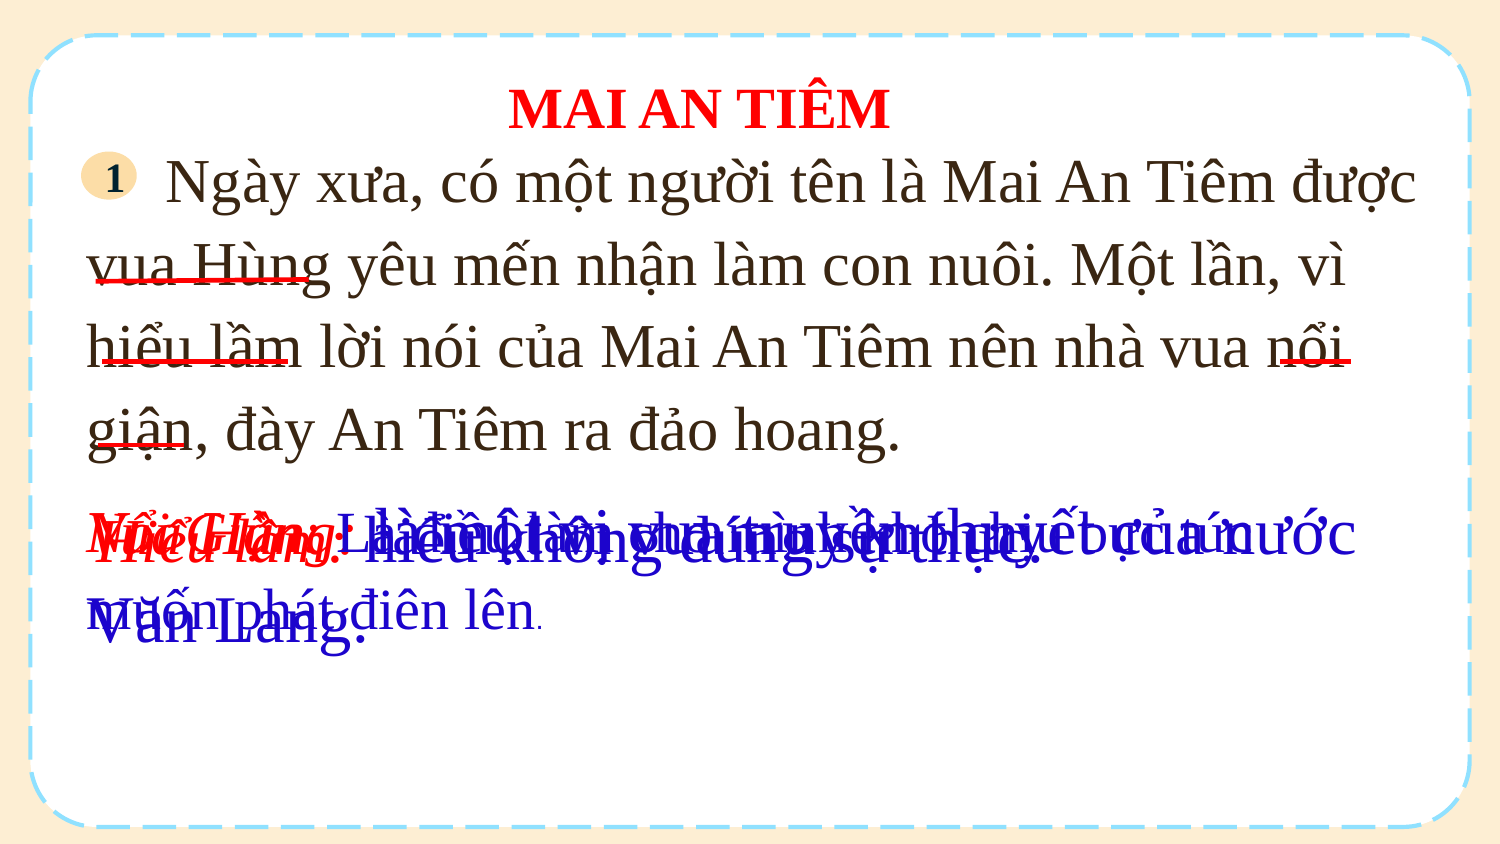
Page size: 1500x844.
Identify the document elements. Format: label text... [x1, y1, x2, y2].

text_box Ngày xưa, có một người tên là Mai An Tiêm được vua Hùng yêu mến nhận làm con nuôi. Một lần, vì hiểu lầm lời nói của Mai An Tiêm nên nhà vua nổi giận, đày An Tiêm ra đảo hoang. [72, 125, 1466, 470]
text_box Nổi Giận: Là điều làm cho mình khó chịu bực tức muốn phát điên lên. [72, 480, 1322, 649]
text_box Vua Hùng: là một vị vua truyền thuyết của nước Văn Lang. [72, 472, 1431, 664]
text_box 1 [79, 150, 138, 201]
text_box MAI AN TIÊM [493, 28, 1085, 125]
